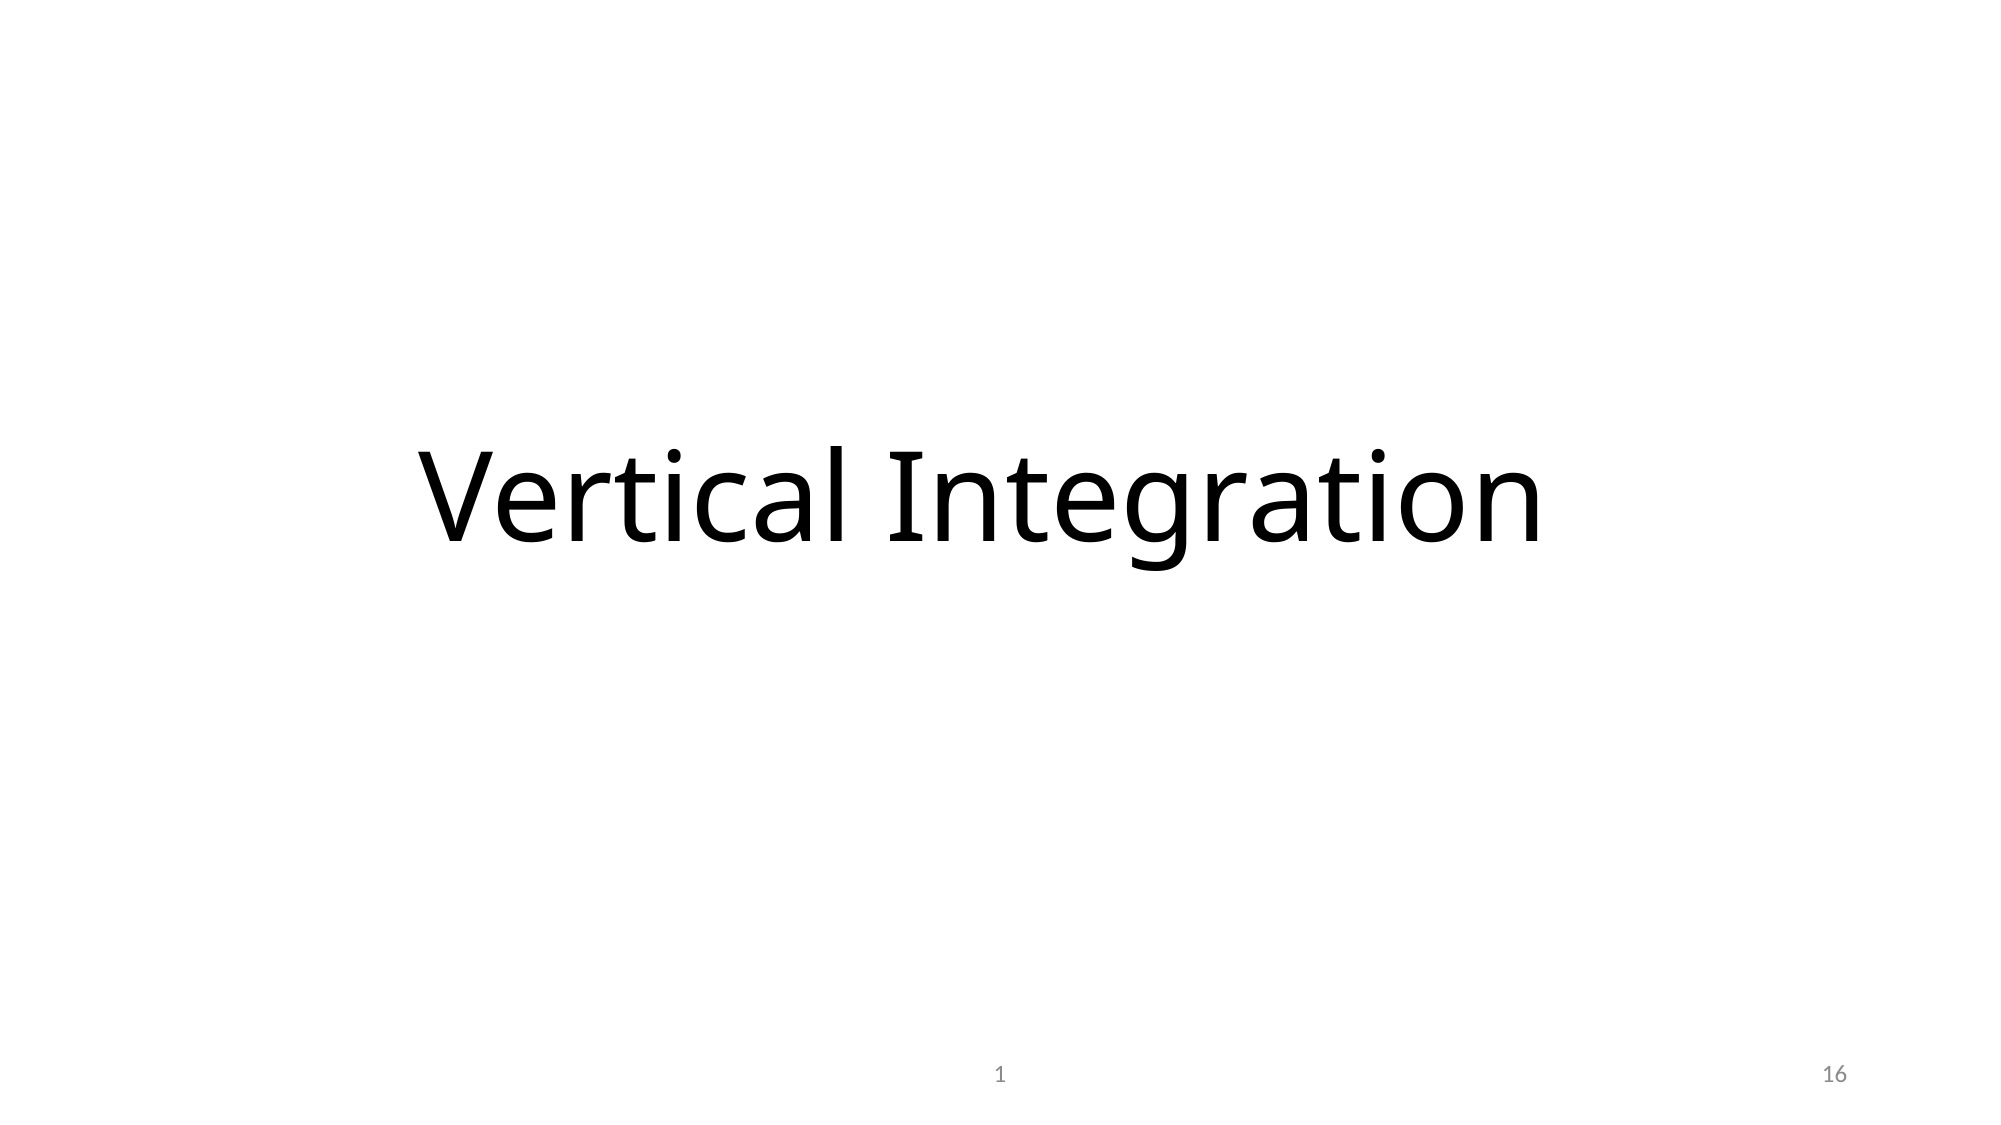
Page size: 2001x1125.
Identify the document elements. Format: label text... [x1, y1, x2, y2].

slide_number 16 [1412, 1042, 1863, 1103]
footer 1 [662, 1042, 1338, 1103]
title Vertical Integration [249, 184, 1750, 576]
